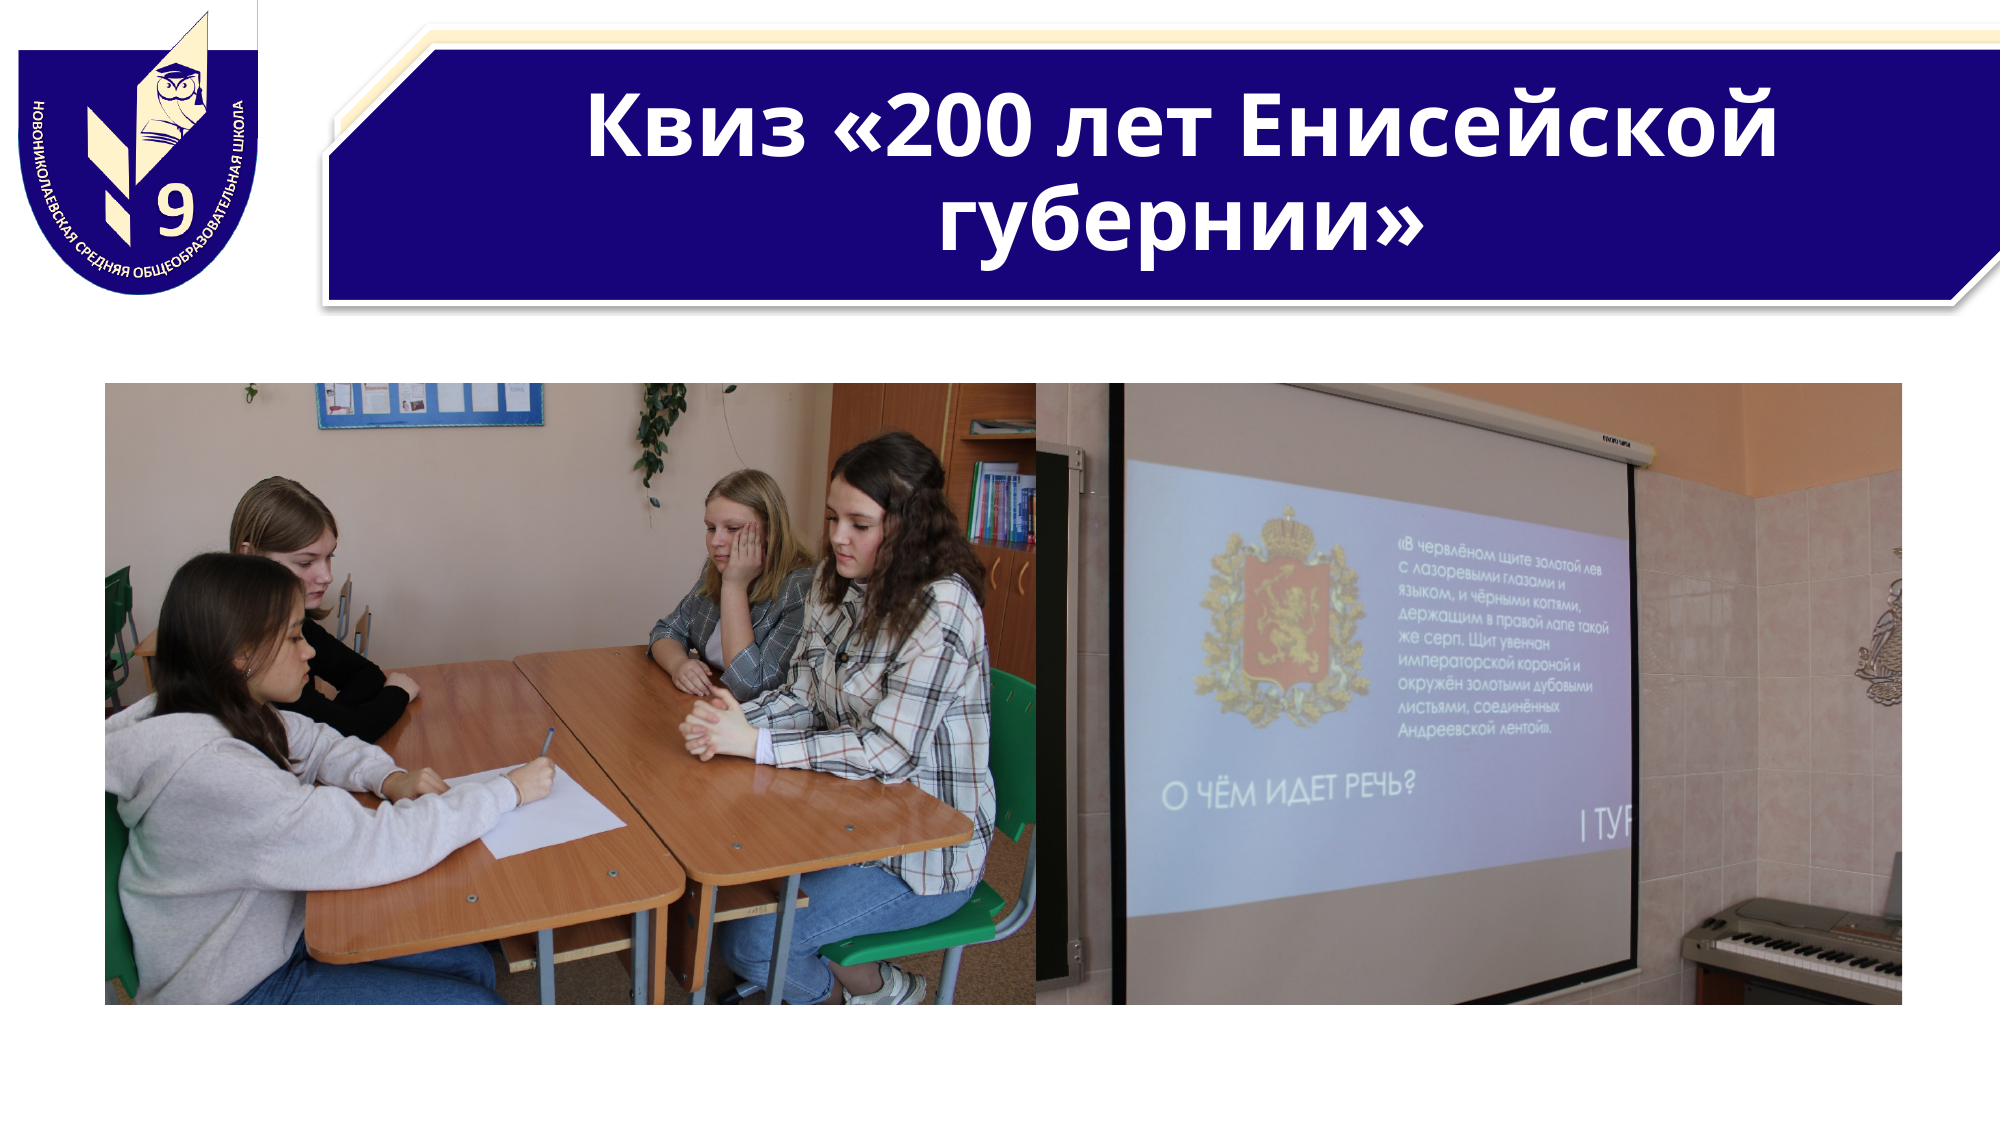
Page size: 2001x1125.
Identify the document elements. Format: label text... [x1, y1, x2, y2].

text_box [322, 138, 2000, 307]
picture [104, 383, 1903, 1005]
text_box [355, 43, 2000, 120]
text_box [334, 23, 2000, 137]
text_box Квиз «200 лет Енисейской губернии» [337, 120, 2000, 230]
picture [18, 0, 258, 295]
